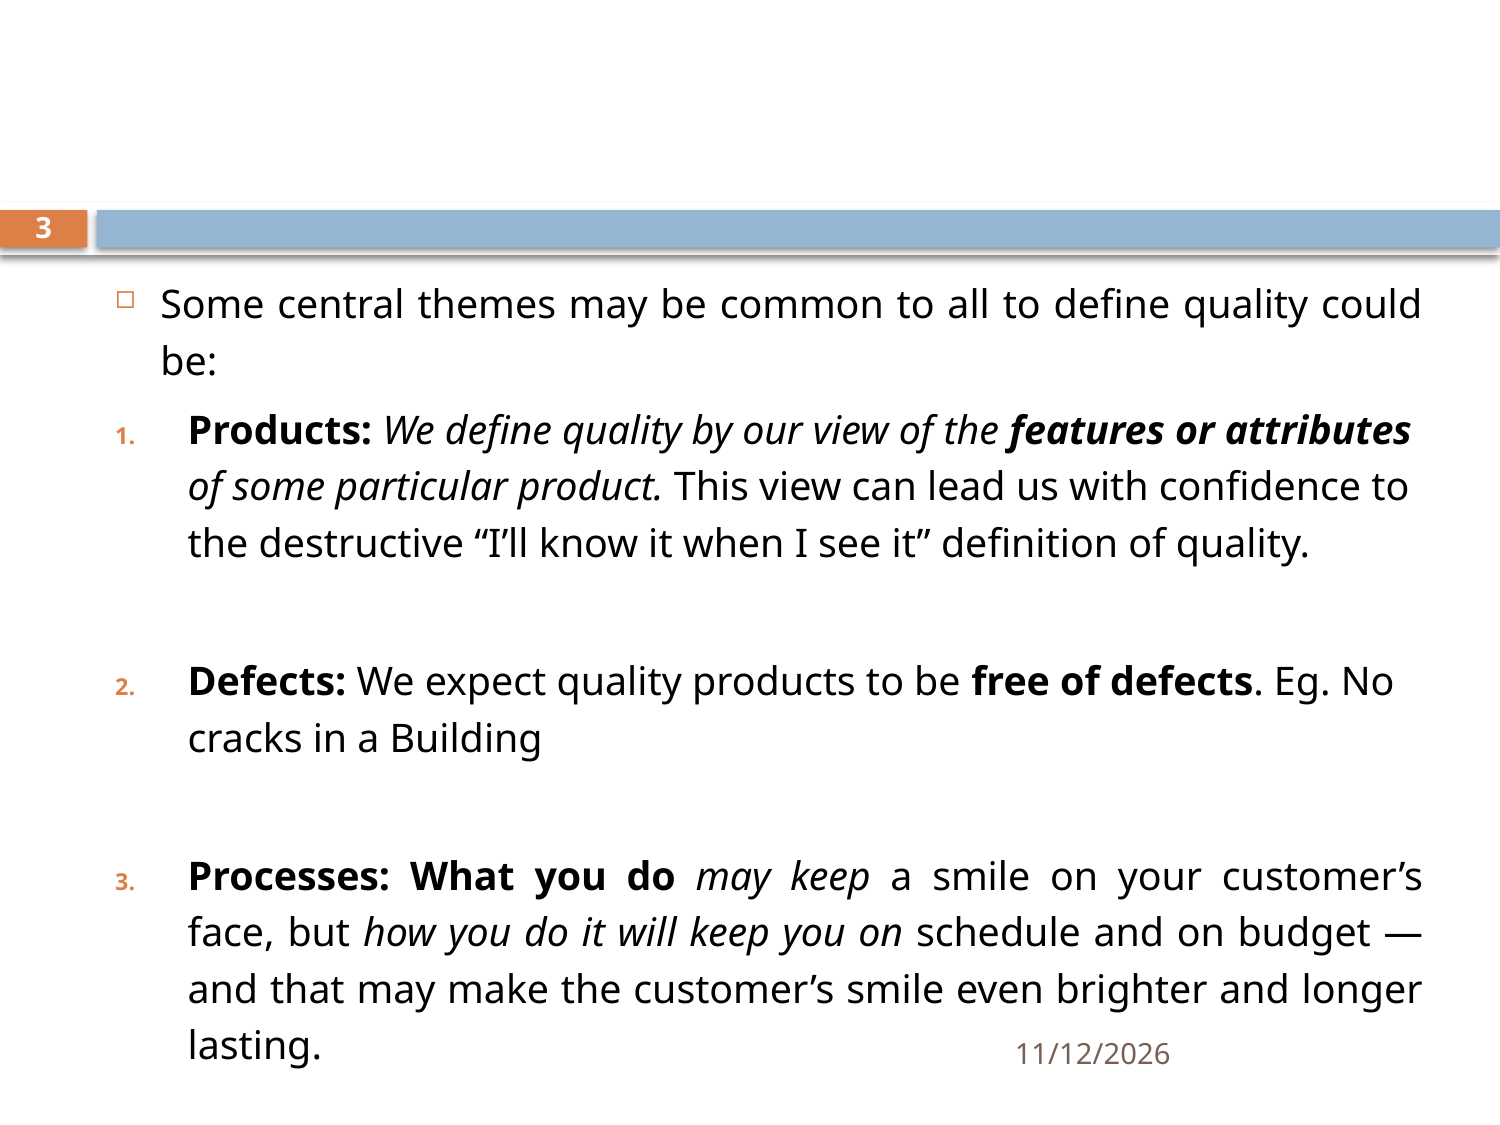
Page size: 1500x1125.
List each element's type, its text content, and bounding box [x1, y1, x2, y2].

slide_number 3 [0, 208, 88, 249]
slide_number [999, 1025, 1438, 1085]
list Some central themes may be common to all to define quality could be: Products: We define quality by our view of the features or attributes of some particular product. This view can lead us with confidence to the destructive “I’ll know it when I see it” definition of quality. Defects: We expect quality products to be free of defects. Eg. No cracks in a Building Processes: What you do may keep a smile on your customer’s face, but how you do it will keep you on schedule and on budget — and that may make the customer’s smile even brighter and longer lasting. [100, 262, 1438, 1090]
